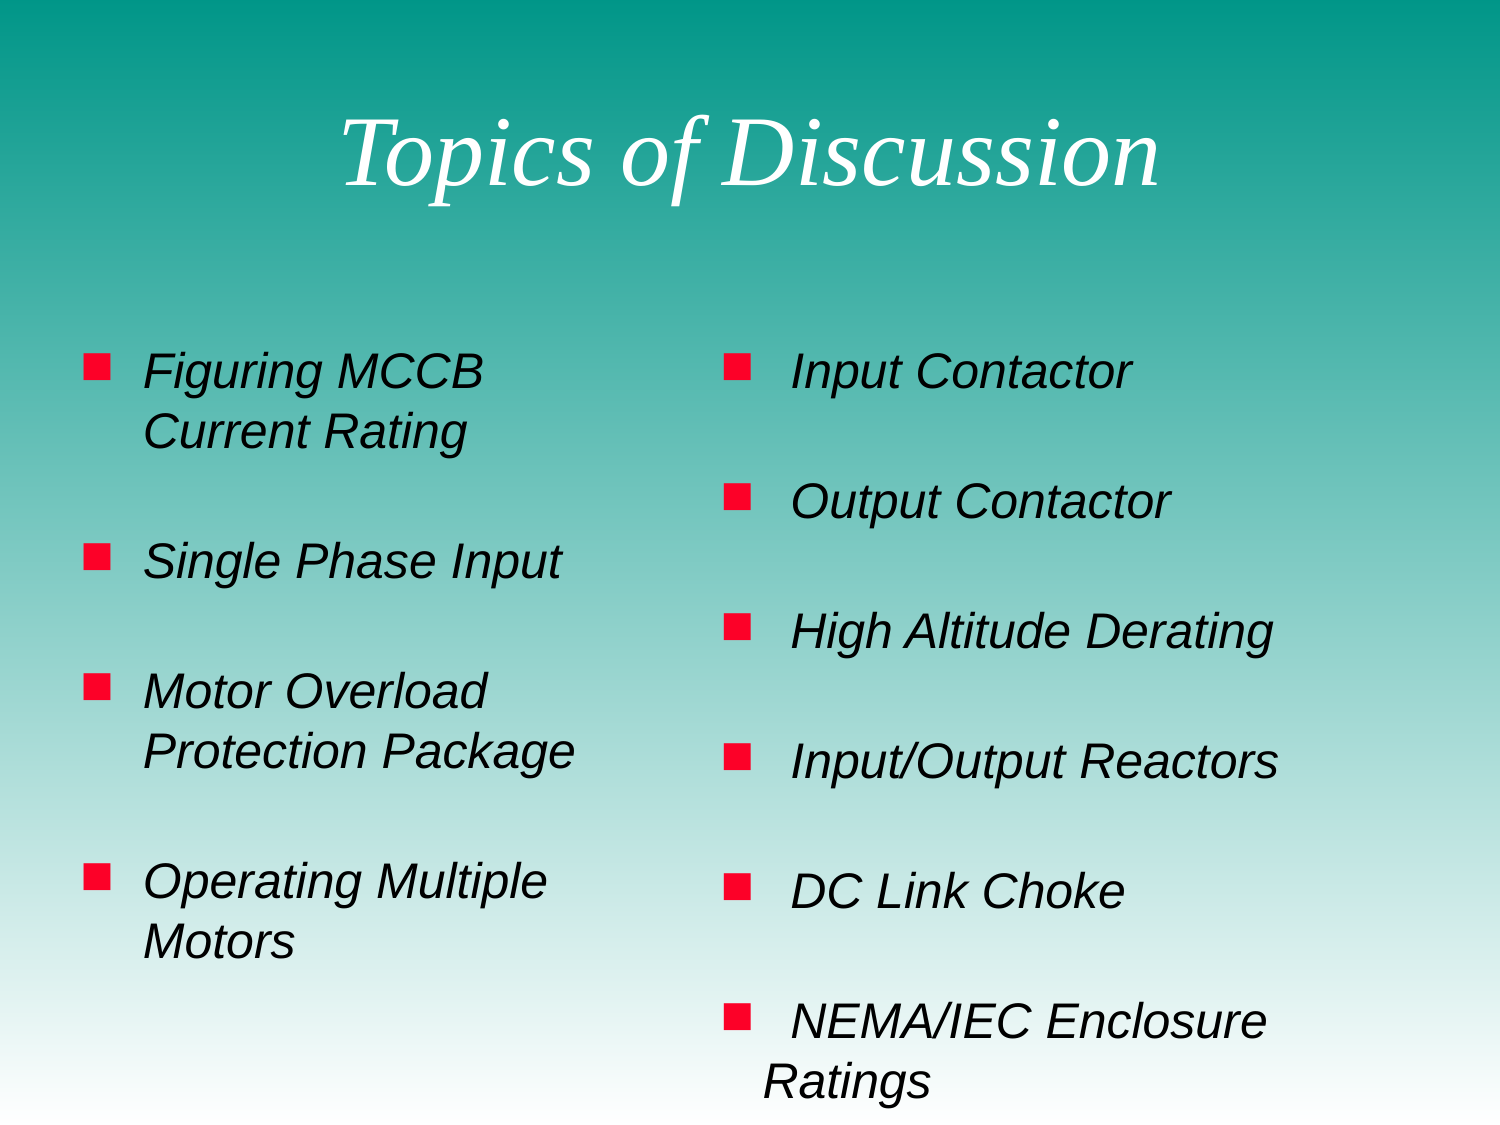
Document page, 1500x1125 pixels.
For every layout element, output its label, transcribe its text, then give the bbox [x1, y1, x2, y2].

text_box Figuring MCCB Current Rating Single Phase Input Motor Overload Protection Package Operating Multiple Motors [71, 331, 670, 722]
text_box Input Contactor Output Contactor High Altitude Derating Input/Output Reactors DC Link Choke NEMA/IEC Enclosure Ratings [712, 331, 1464, 1125]
title Topics of Discussion [3, 21, 1497, 213]
